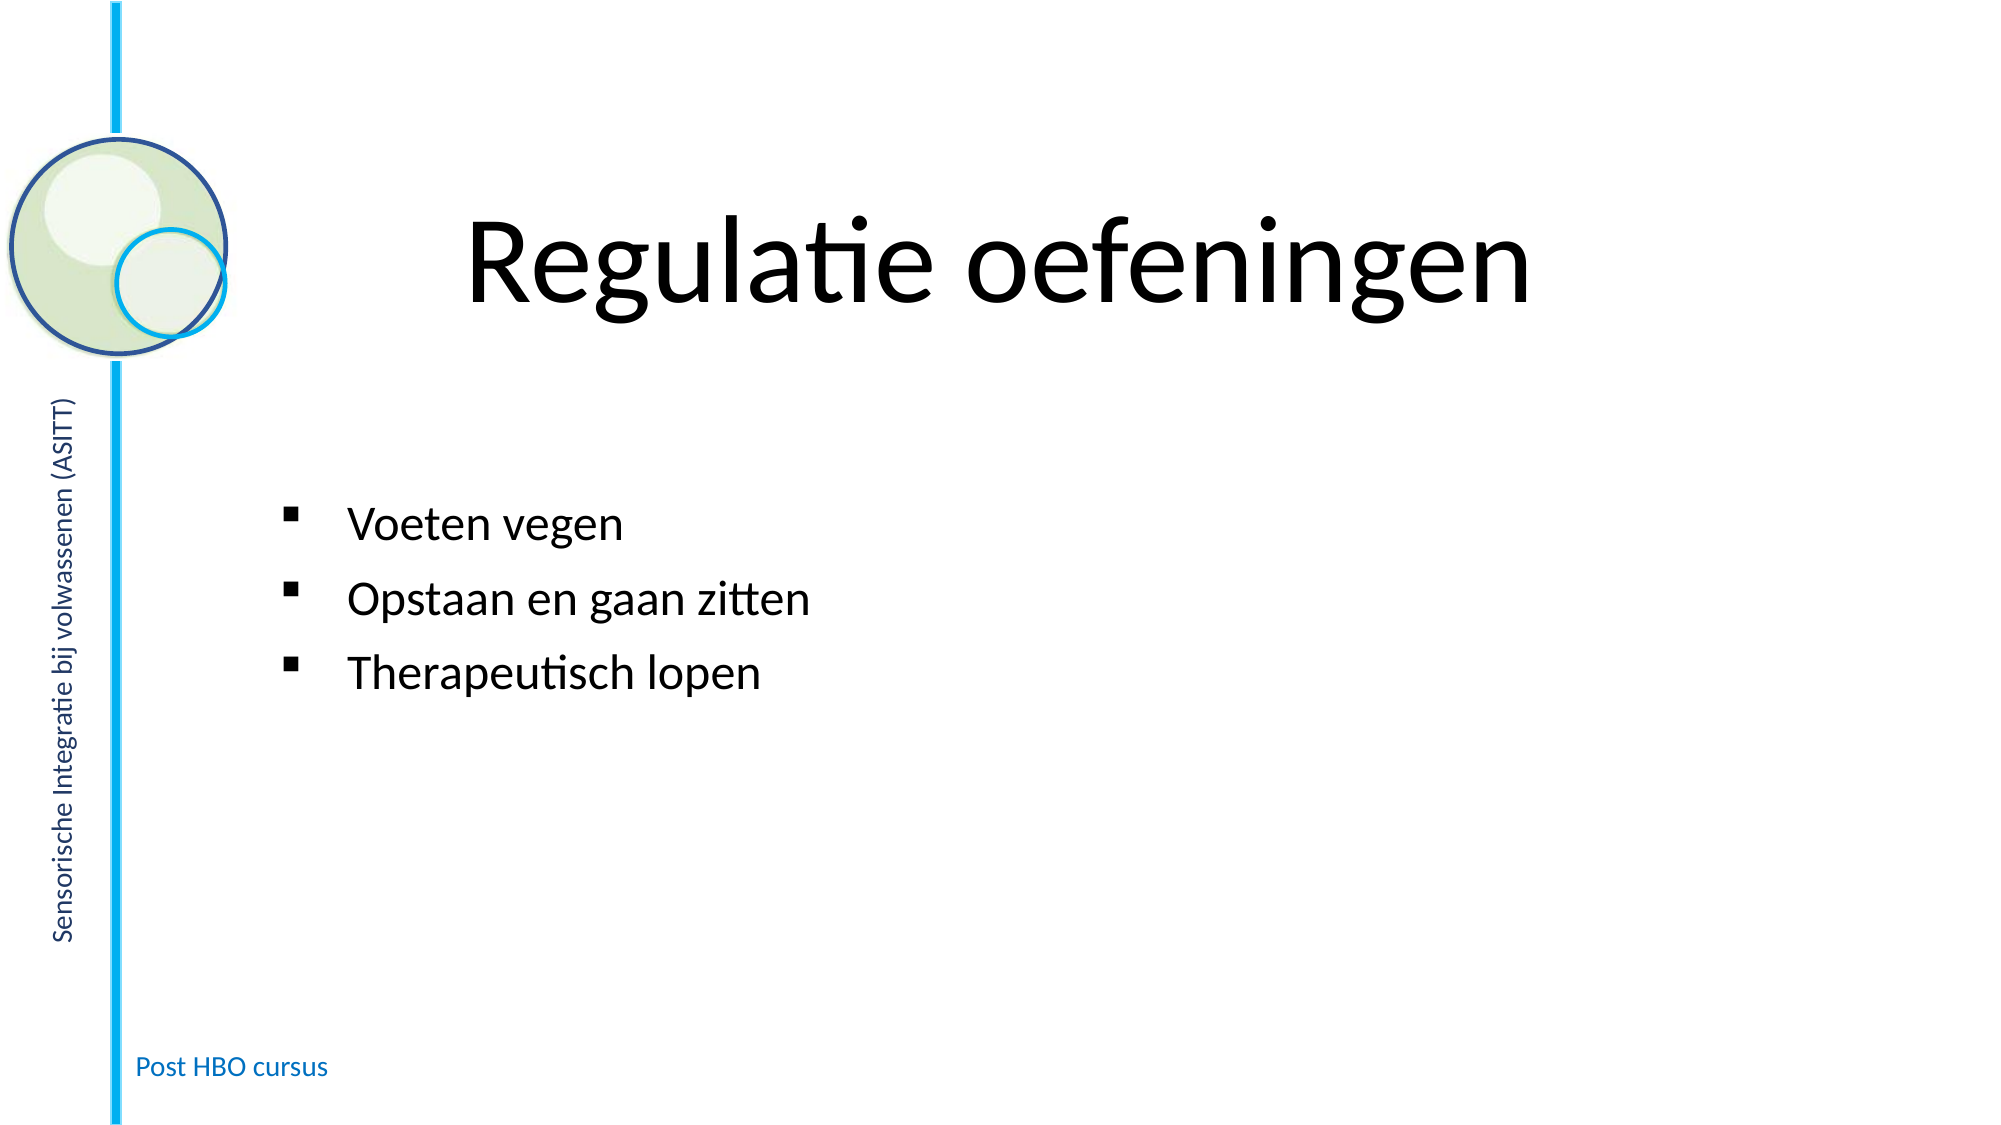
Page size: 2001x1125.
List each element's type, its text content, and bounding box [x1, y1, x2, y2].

title Regulatie oefeningen [249, 184, 1750, 337]
picture [0, 133, 241, 361]
subtitle Voeten vegen Opstaan en gaan zitten Therapeutisch lopen [264, 489, 1330, 924]
